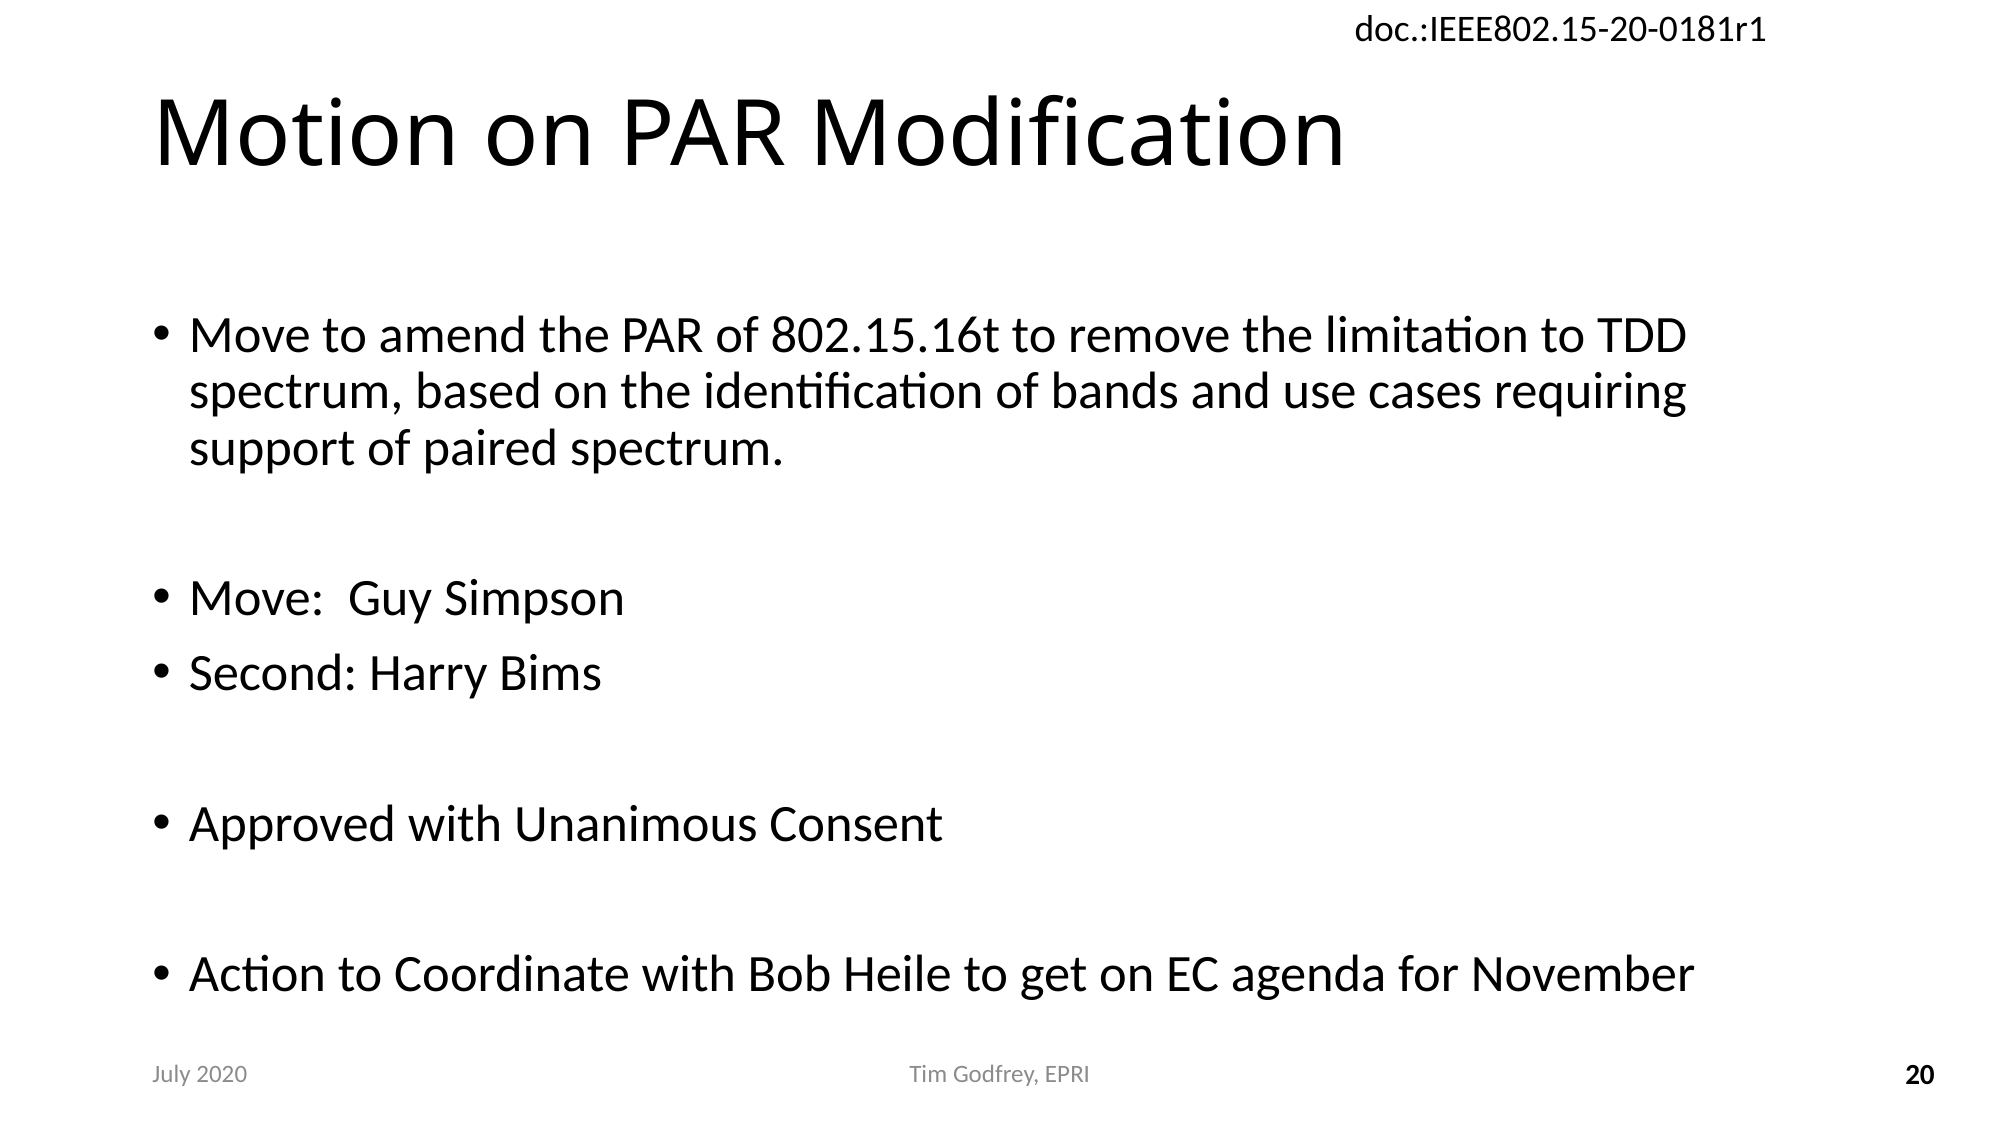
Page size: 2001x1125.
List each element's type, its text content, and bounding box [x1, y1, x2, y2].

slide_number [137, 1042, 588, 1103]
slide_number 20 [1462, 1042, 1950, 1103]
footer Tim Godfrey, EPRI [662, 1042, 1338, 1103]
list Move to amend the PAR of 802.15.16t to remove the limitation to TDD spectrum, based on the identification of bands and use cases requiring support of paired spectrum. Move: Guy Simpson Second: Harry Bims Approved with Unanimous Consent Action to Coordinate with Bob Heile to get on EC agenda for November [137, 299, 1863, 1014]
title Motion on PAR Modification [137, 59, 1863, 213]
